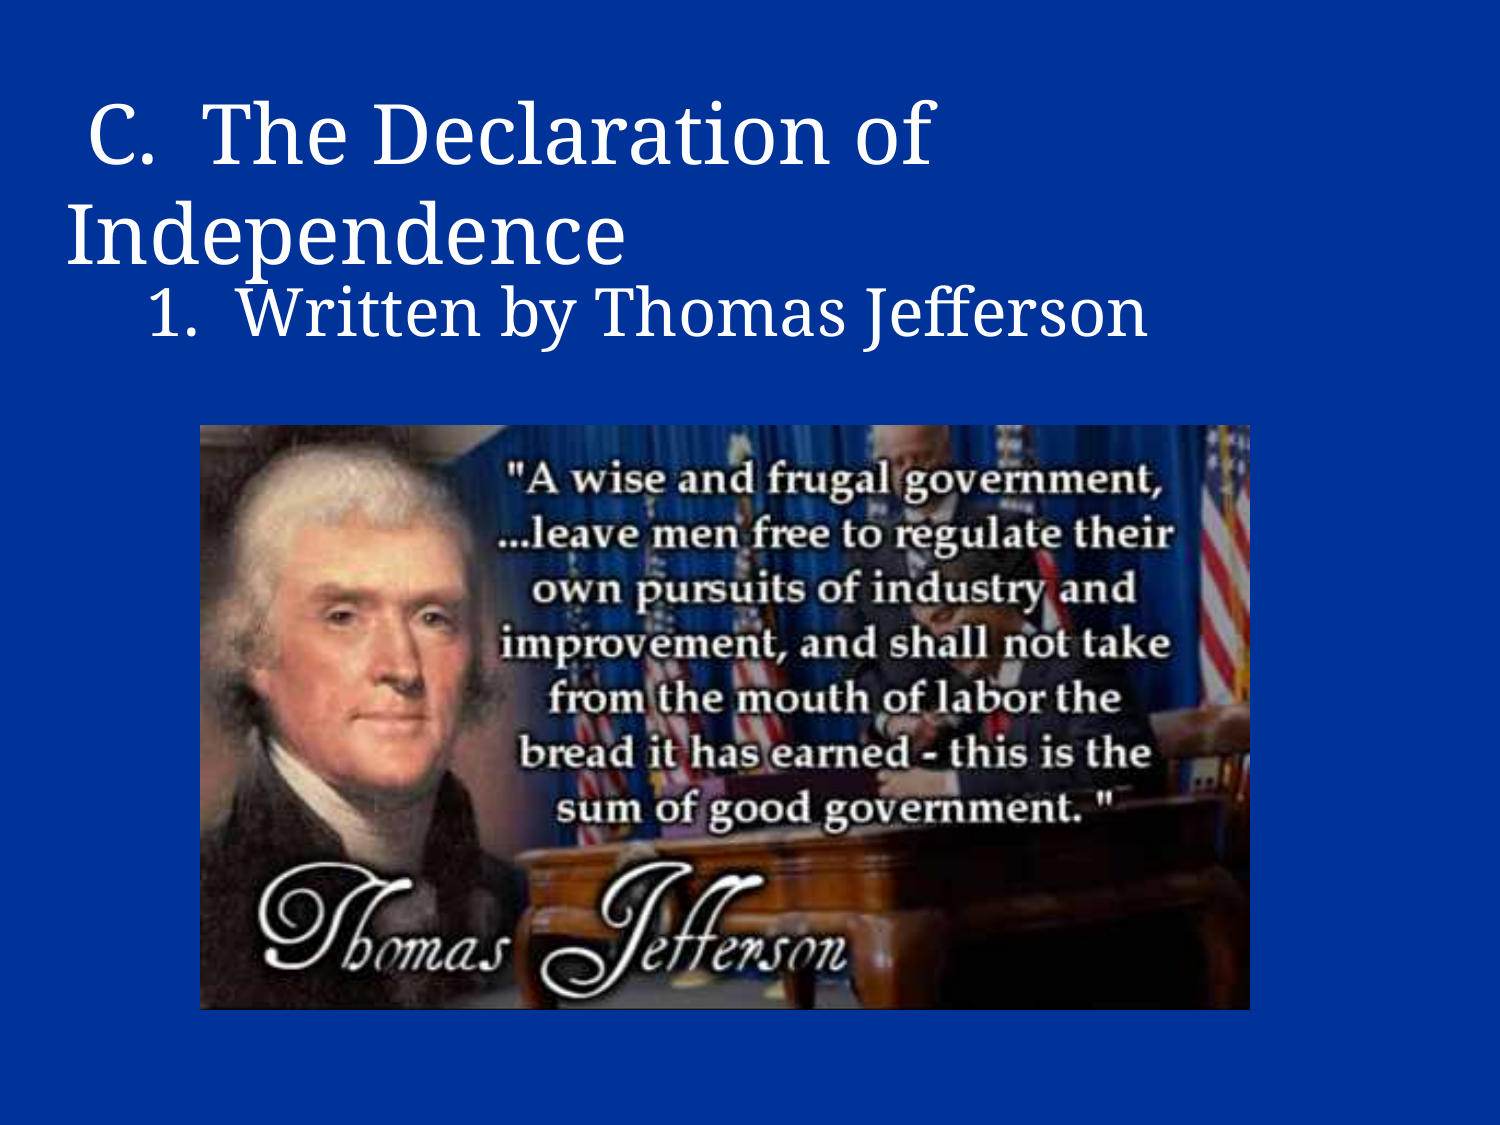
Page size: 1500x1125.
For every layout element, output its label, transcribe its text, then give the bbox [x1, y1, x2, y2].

list 1. Written by Thomas Jefferson [75, 262, 1425, 1005]
title C. The Declaration of Independence [50, 87, 1500, 275]
picture [199, 424, 1251, 1011]
